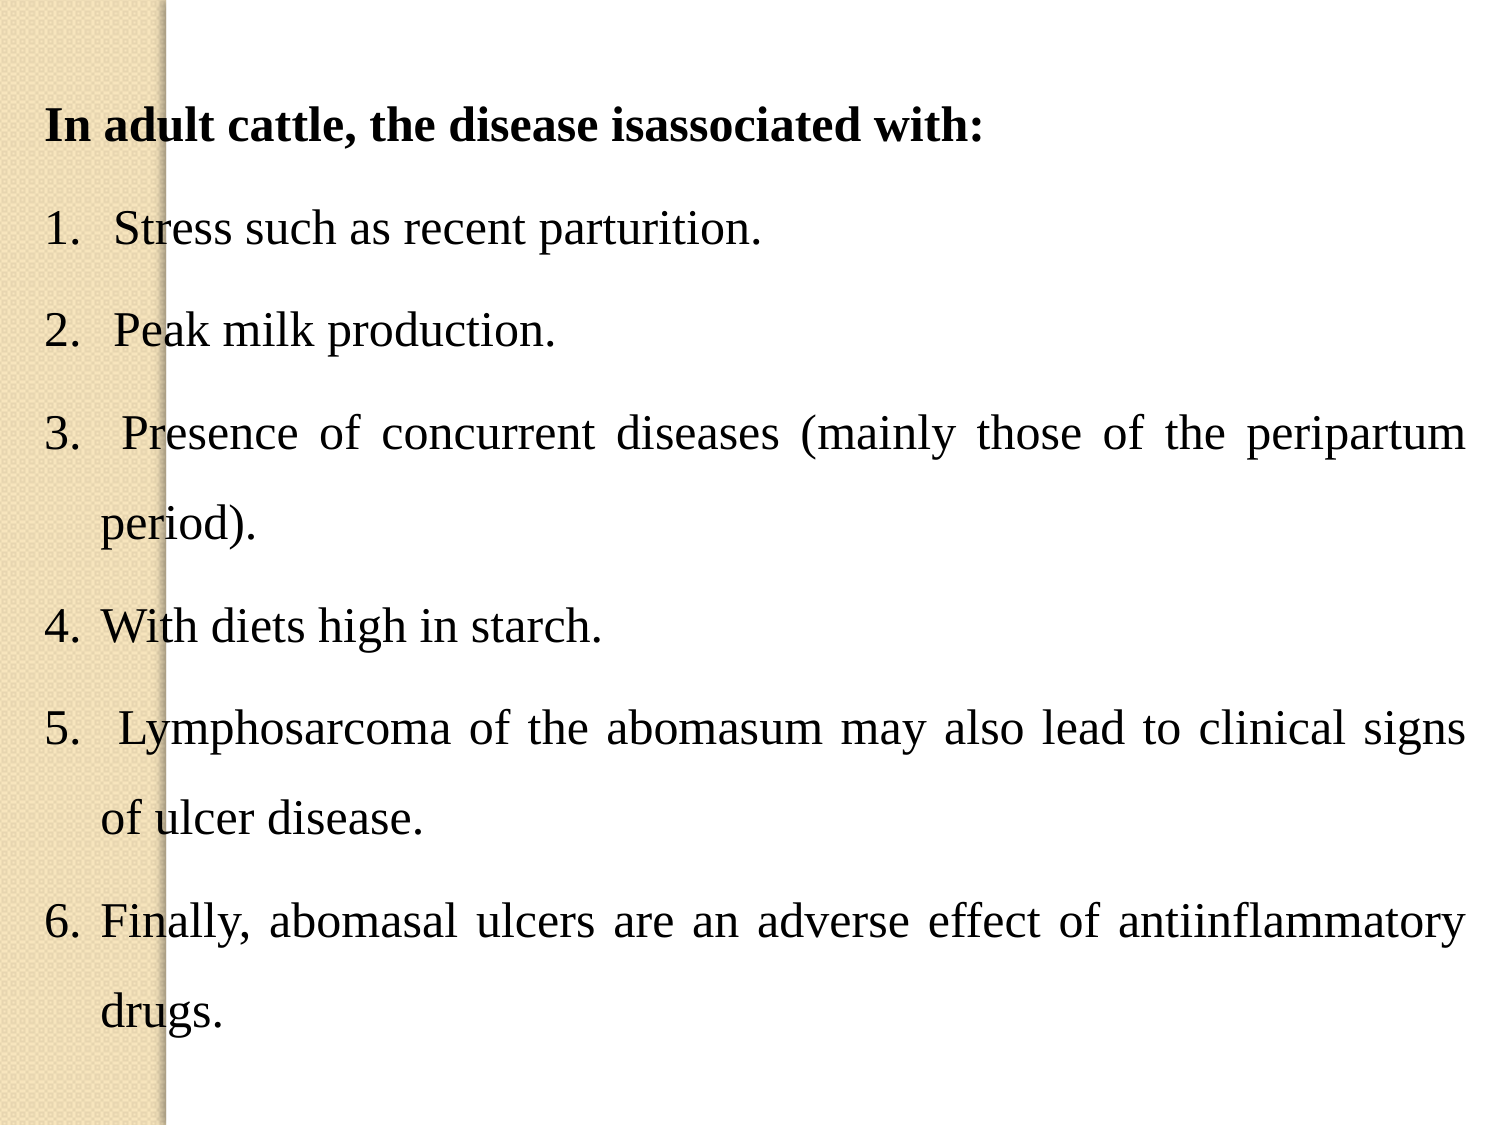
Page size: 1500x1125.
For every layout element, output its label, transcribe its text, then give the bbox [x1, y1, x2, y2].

text_box In adult cattle, the disease isassociated with: Stress such as recent parturition. Peak milk production. Presence of concurrent diseases (mainly those of the peripartum period). With diets high in starch. Lymphosarcoma of the abomasum may also lead to clinical signs of ulcer disease. Finally, abomasal ulcers are an adverse effect of antiinflammatory drugs. [29, 54, 1483, 1045]
